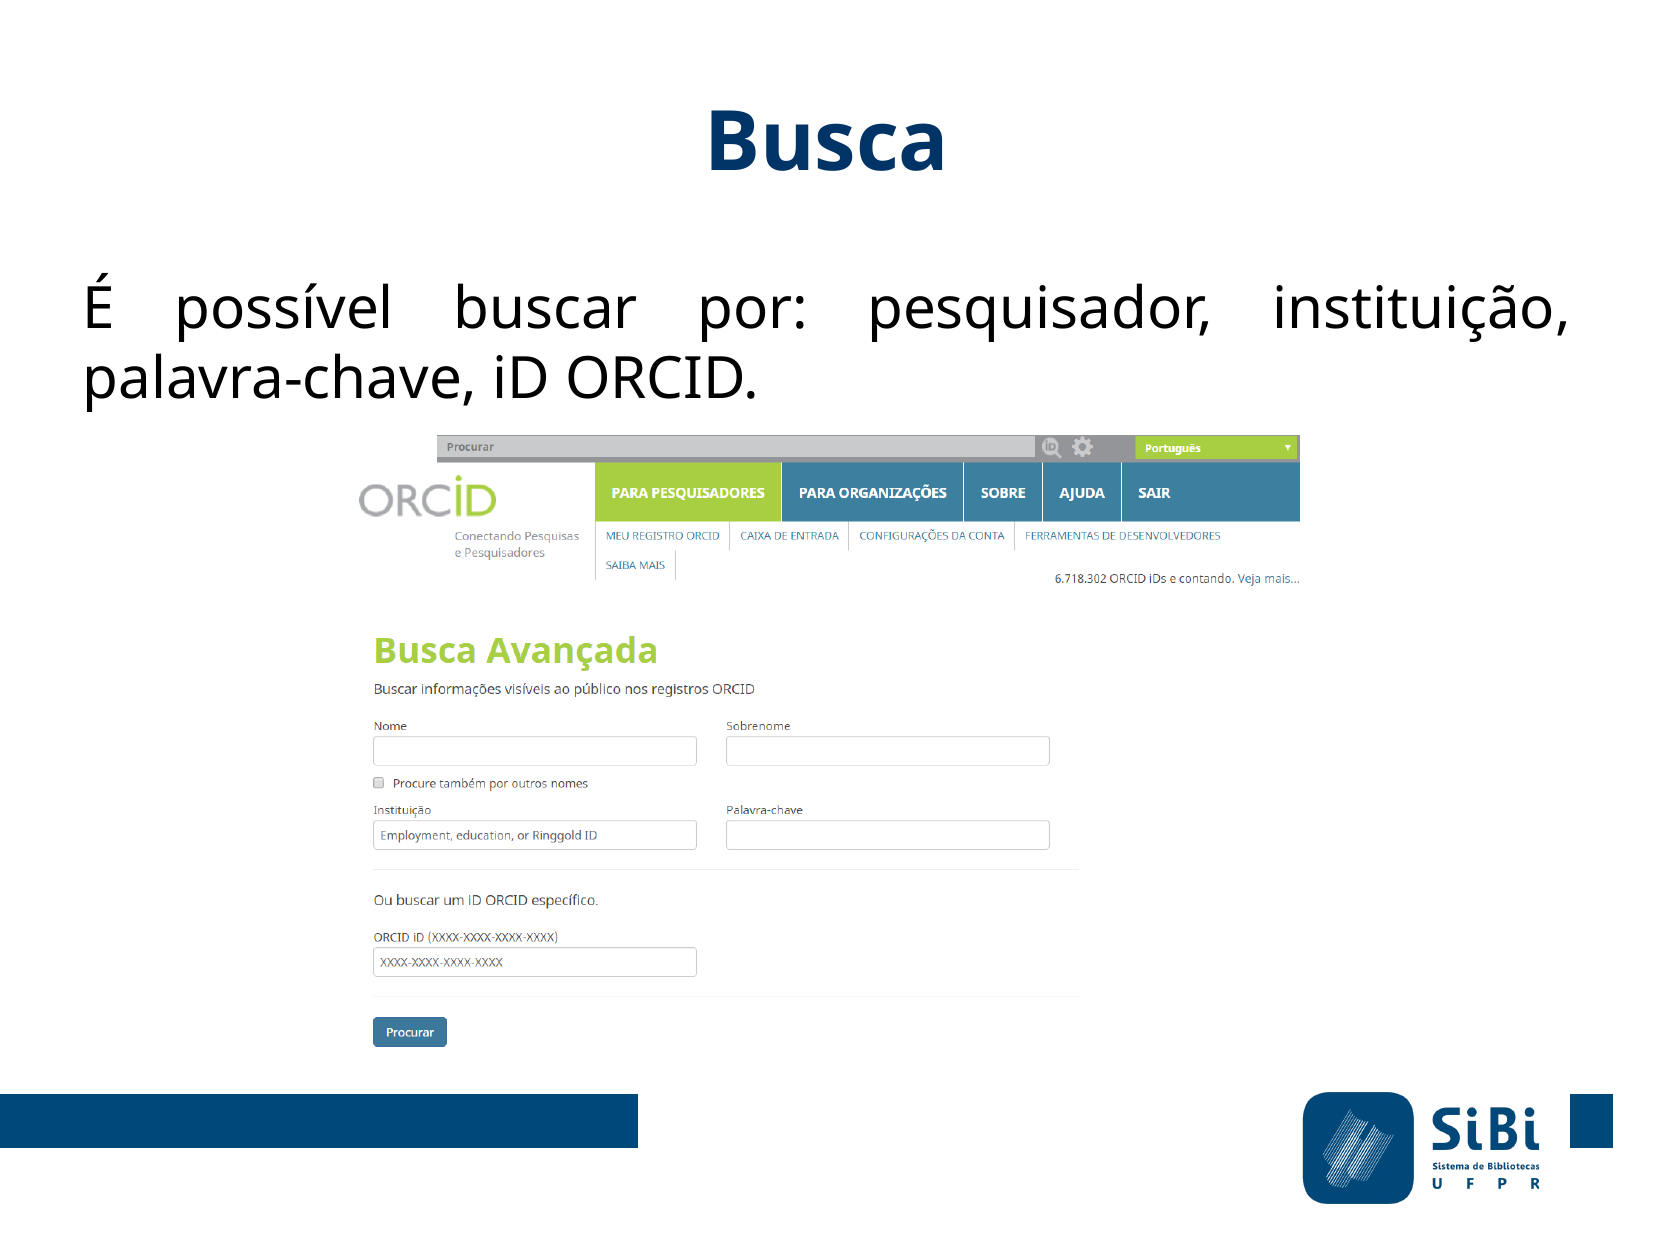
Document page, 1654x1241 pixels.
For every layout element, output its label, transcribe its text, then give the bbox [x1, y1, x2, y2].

text_box É possível buscar por: pesquisador, instituição, palavra-chave, iD ORCID. [82, 270, 1571, 411]
picture [323, 435, 1330, 1065]
text_box Busca [82, 34, 1571, 242]
picture [1299, 1092, 1540, 1204]
